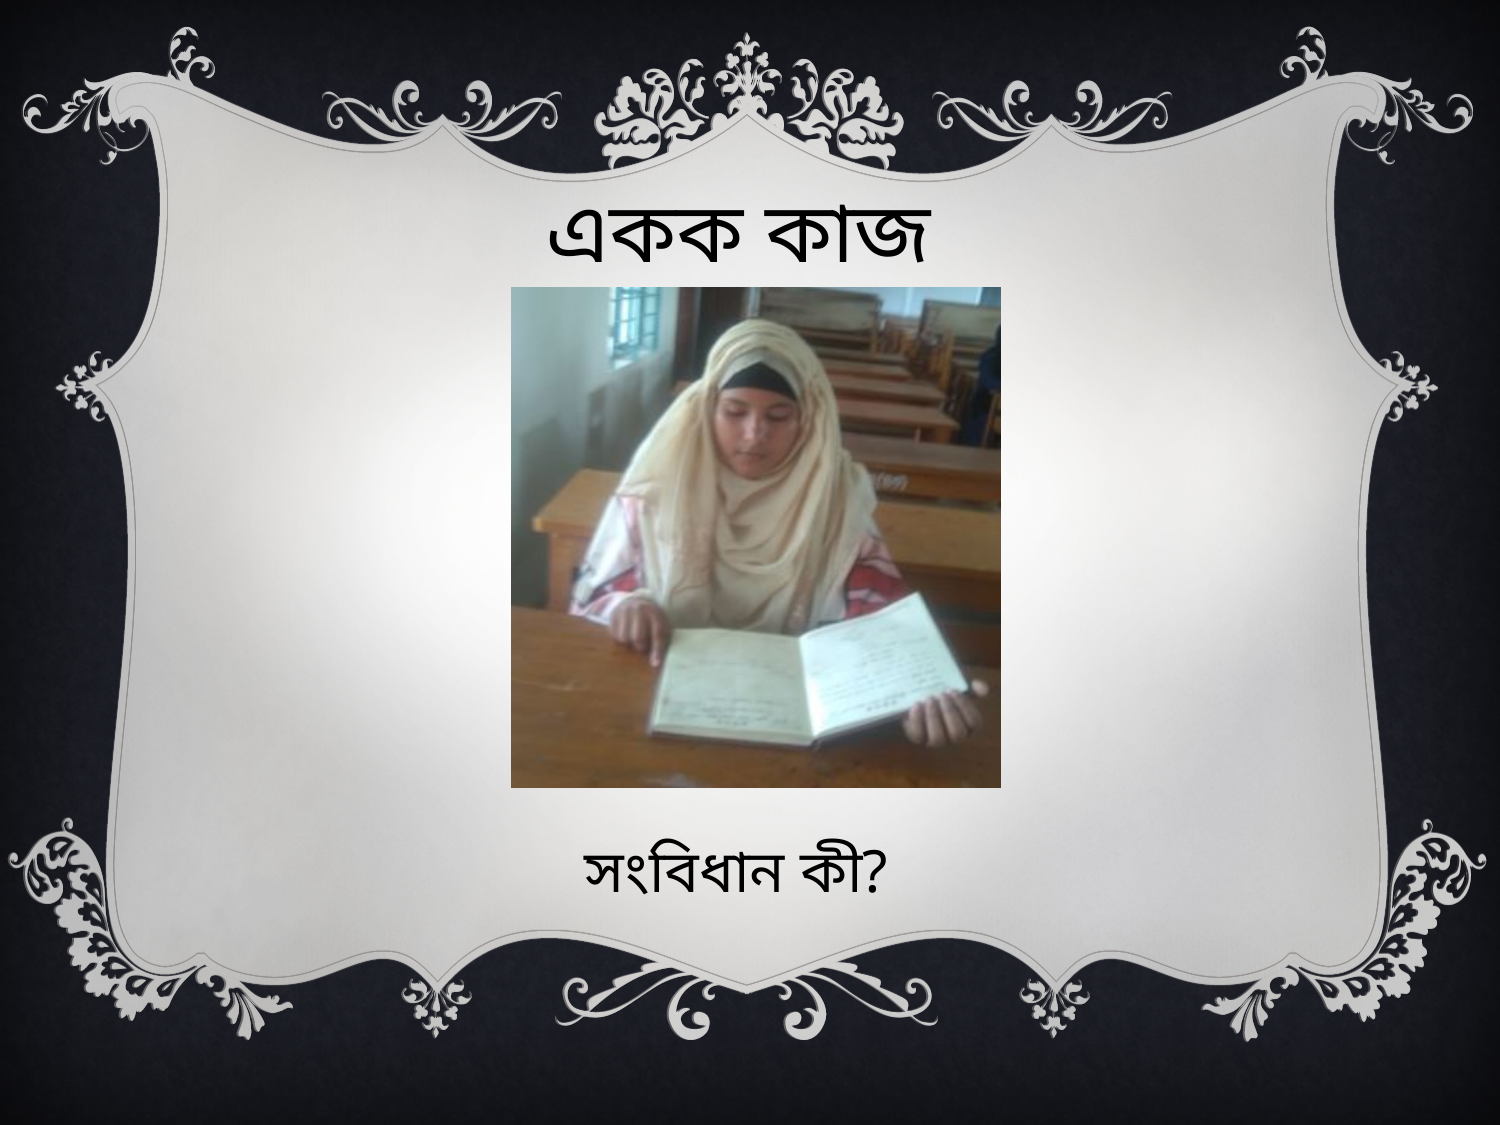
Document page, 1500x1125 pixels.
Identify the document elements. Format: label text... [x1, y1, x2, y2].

picture [0, 0, 1500, 1125]
text_box সংবিধান কী? [537, 826, 950, 912]
text_box একক কাজ [531, 171, 969, 287]
